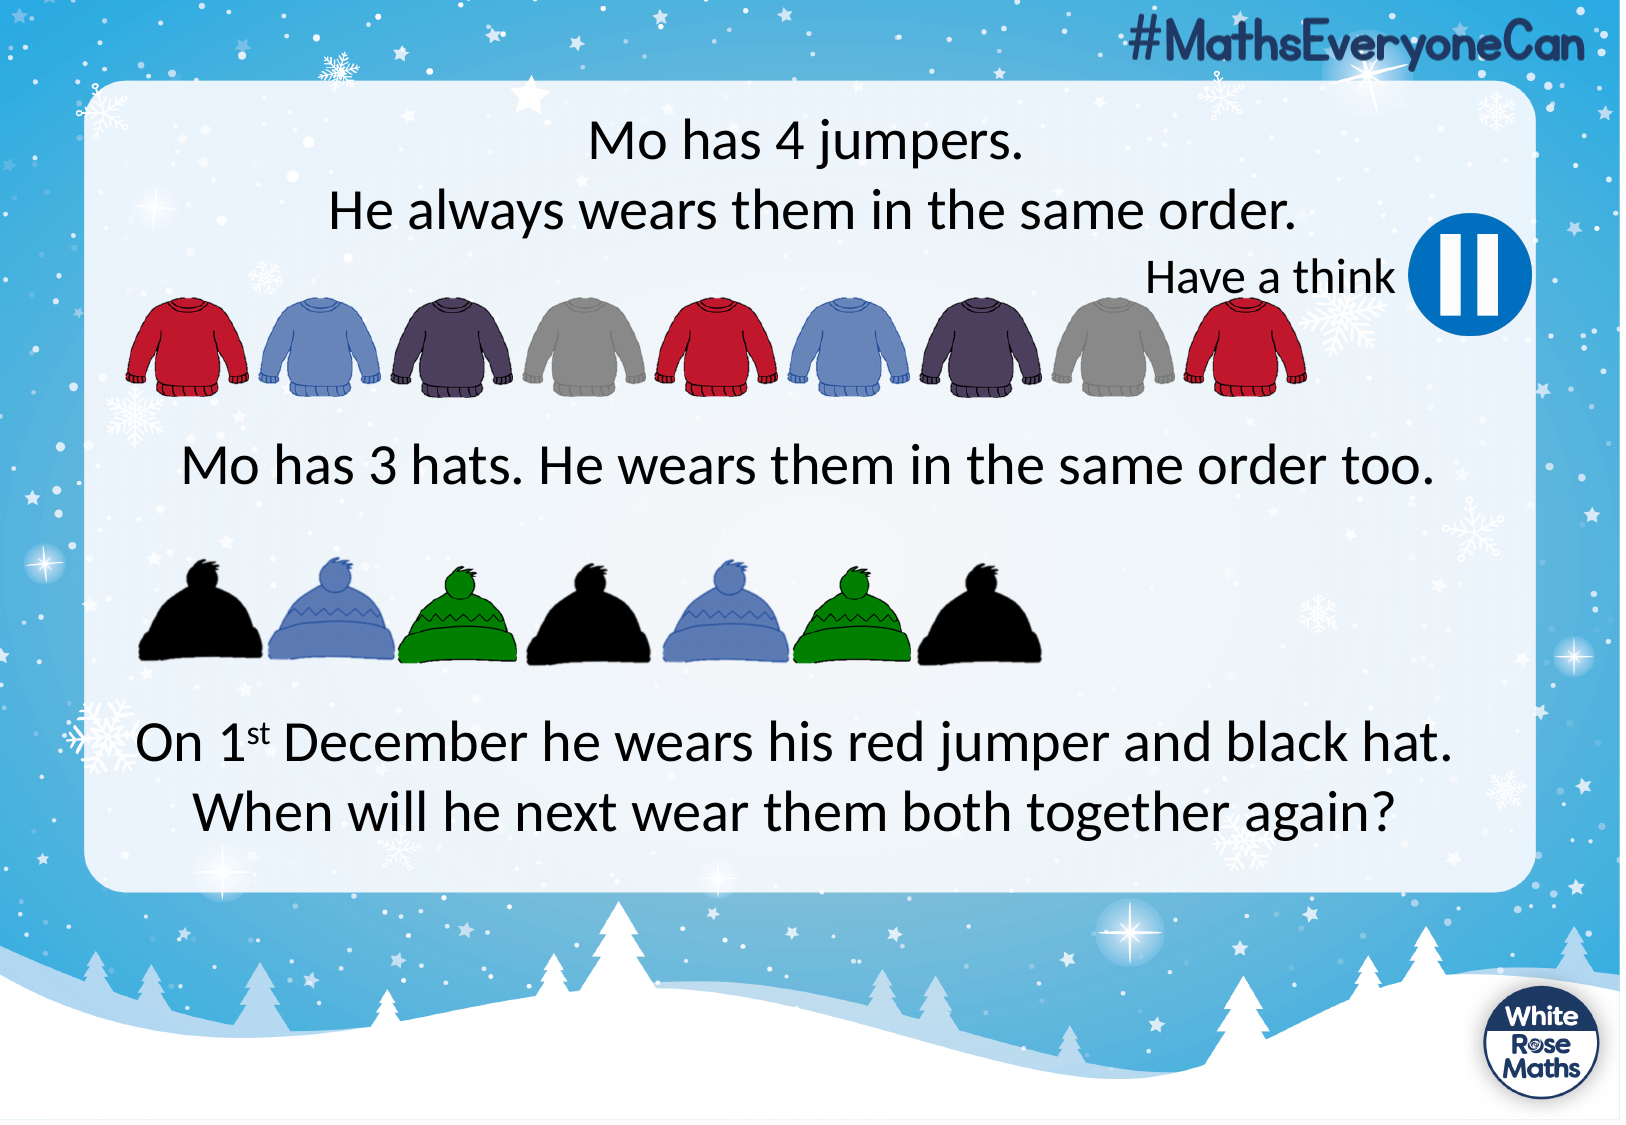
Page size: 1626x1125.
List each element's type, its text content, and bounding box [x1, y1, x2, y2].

text_box Mo has 3 hats. He wears them in the same order too. [134, 418, 1483, 574]
text_box Mo has 4 jumpers. He always wears them in the same order. [133, 93, 1494, 319]
text_box On 1st December he wears his red jumper and black hat. When will he next wear them both together again? [96, 696, 1494, 921]
picture [0, 0, 1626, 1125]
text_box Have a think [1130, 236, 1408, 312]
